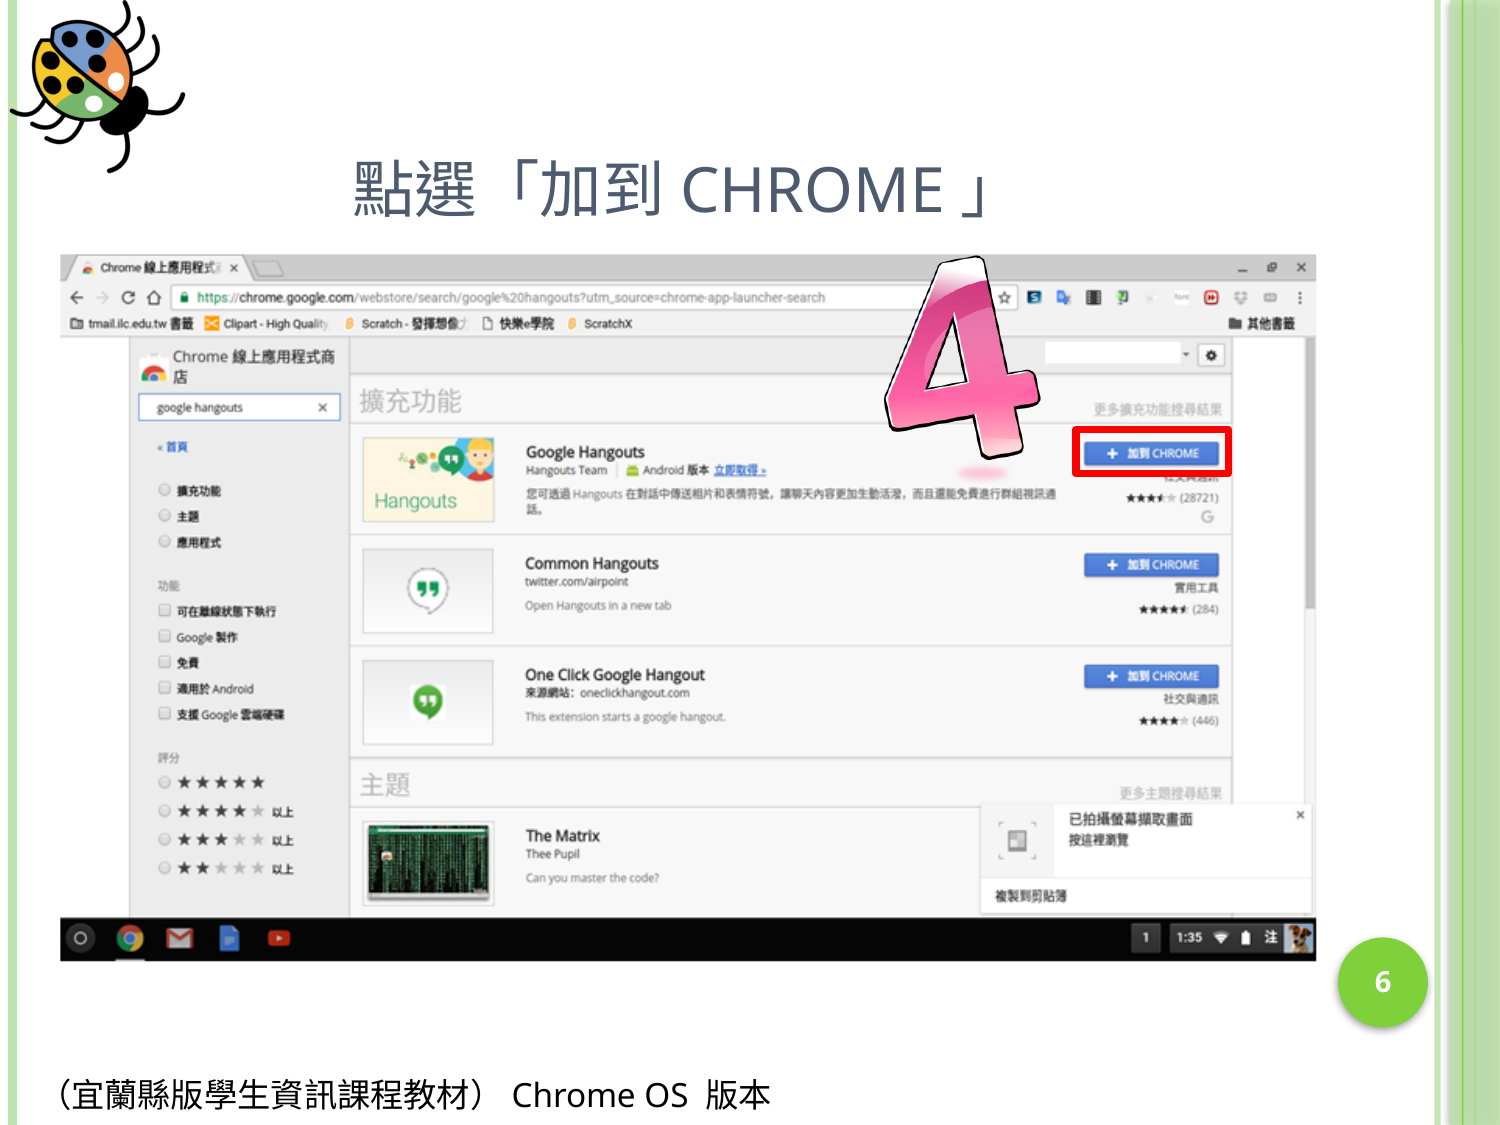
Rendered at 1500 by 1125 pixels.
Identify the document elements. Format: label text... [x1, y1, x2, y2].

picture [0, 0, 169, 176]
picture [58, 247, 1318, 964]
title 點選「加到CHROME」 [75, 45, 1300, 233]
slide_number 6 [1333, 940, 1434, 1027]
